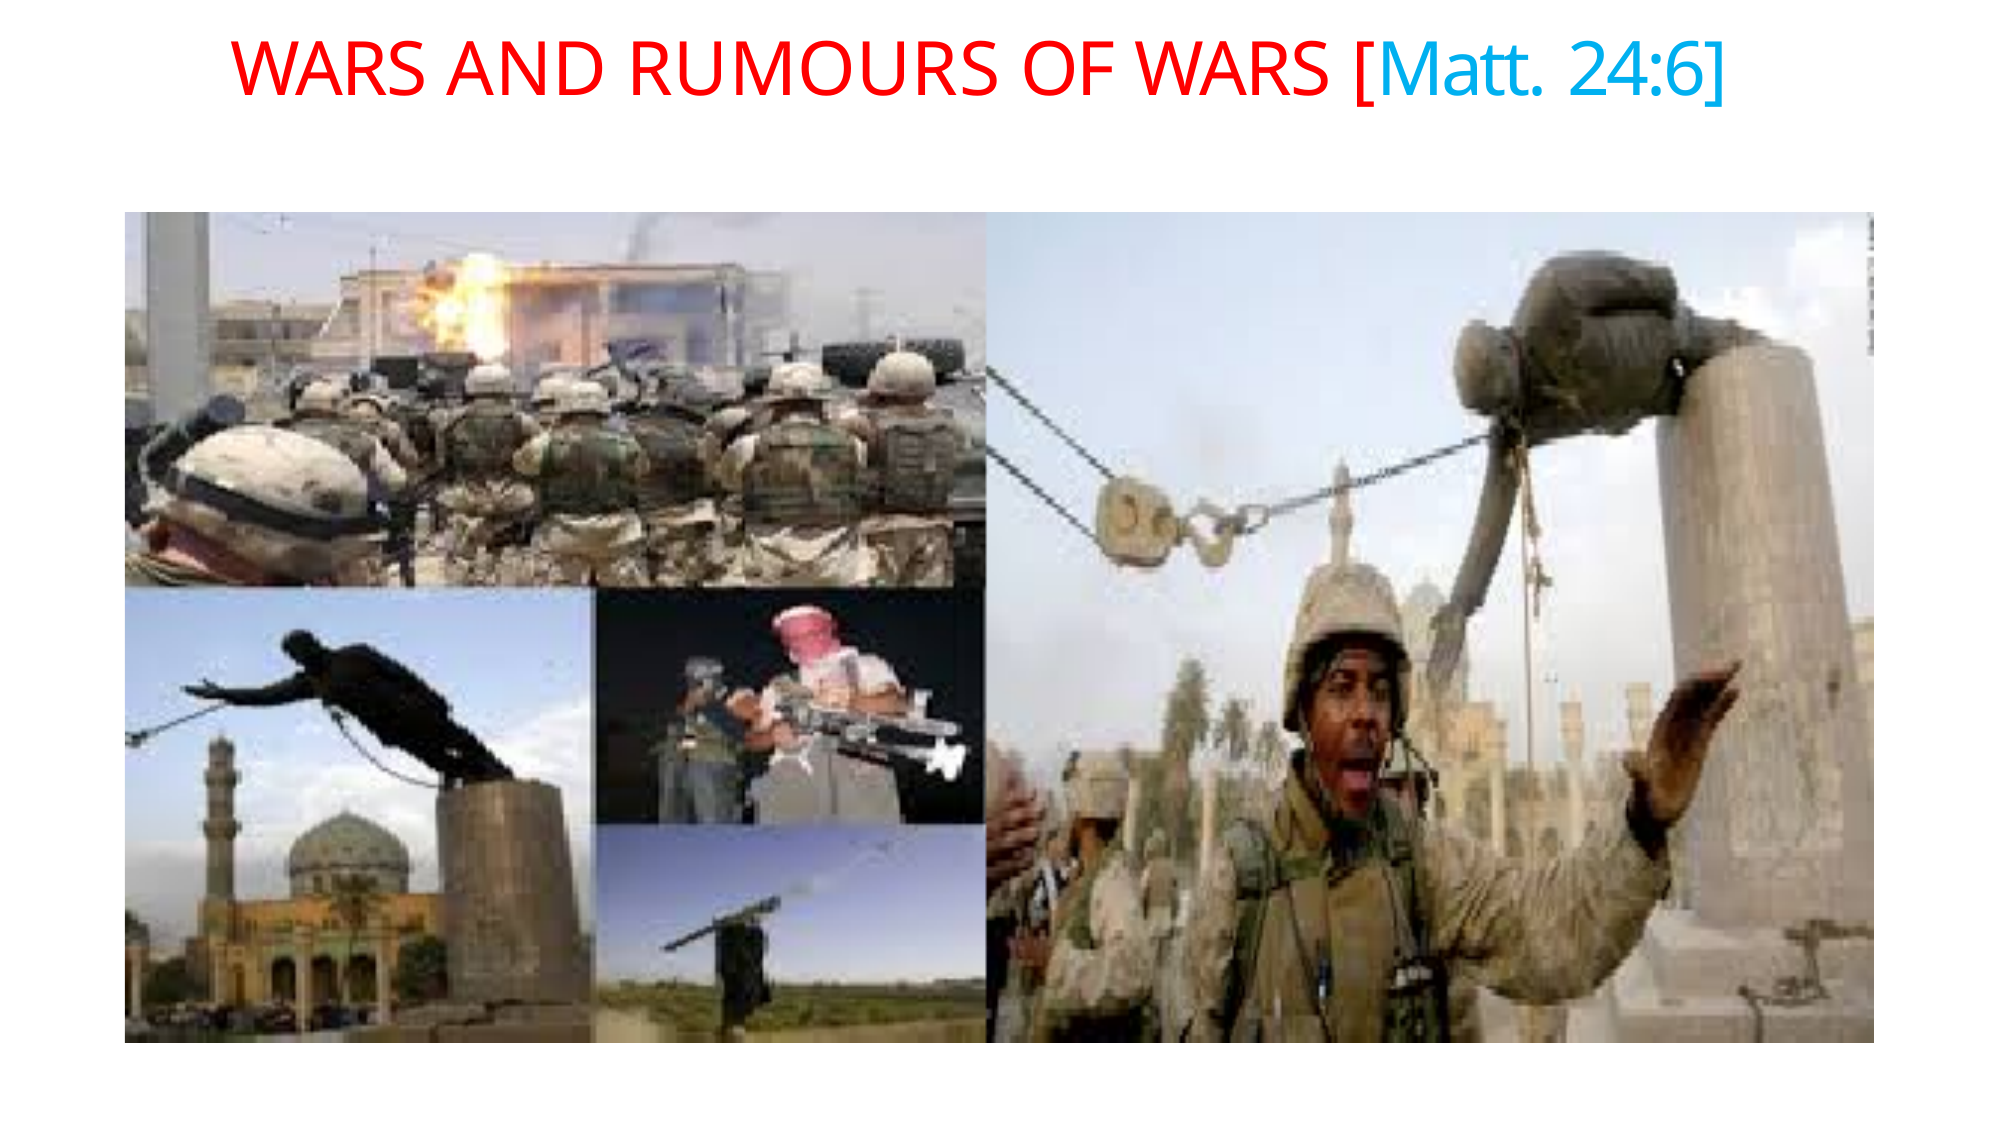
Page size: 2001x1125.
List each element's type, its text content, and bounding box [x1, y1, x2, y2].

title WARS AND RUMOURS OF WARS [Matt. 24:6] [43, 18, 1913, 209]
text_box [124, 212, 1874, 1043]
